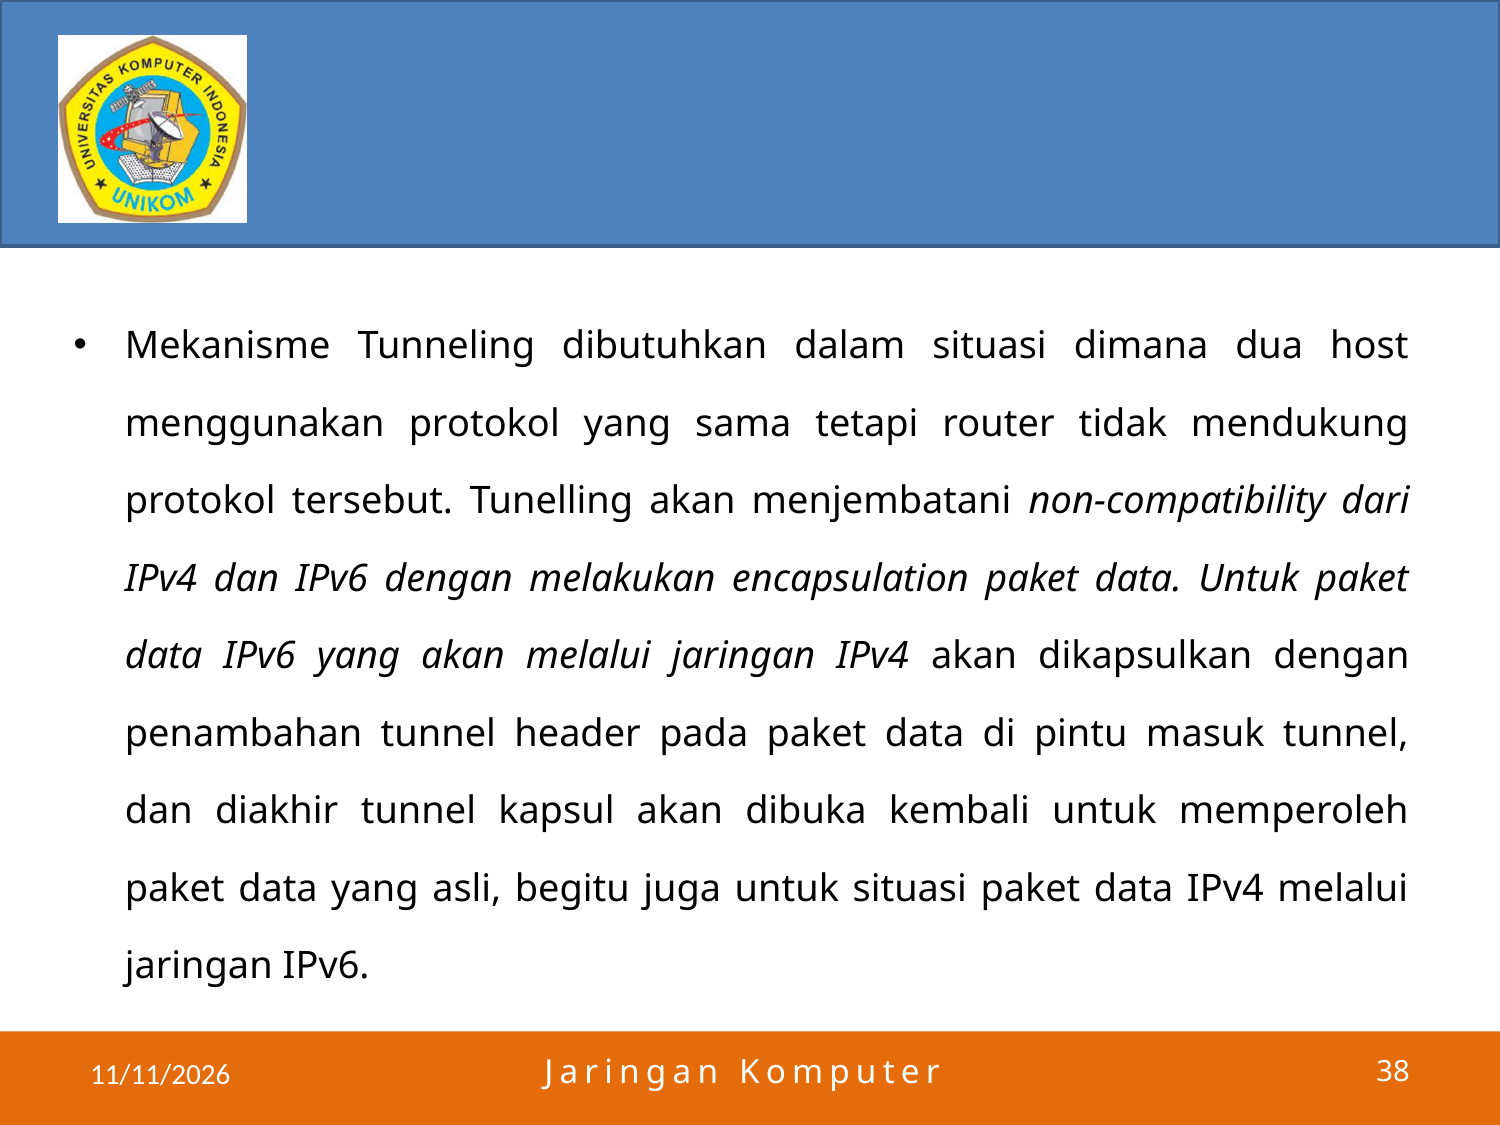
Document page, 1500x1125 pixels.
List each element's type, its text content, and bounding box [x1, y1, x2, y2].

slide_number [75, 1042, 425, 1103]
footer Jaringan Komputer [512, 1042, 988, 1103]
picture [58, 35, 247, 223]
slide_number 38 [1074, 1042, 1425, 1103]
list Mekanisme Tunneling dibutuhkan dalam situasi dimana dua host menggunakan protokol yang sama tetapi router tidak mendukung protokol tersebut. Tunelling akan menjembatani non-compatibility dari IPv4 dan IPv6 dengan melakukan encapsulation paket data. Untuk paket data IPv6 yang akan melalui jaringan IPv4 akan dikapsulkan dengan penambahan tunnel header pada paket data di pintu masuk tunnel, dan diakhir tunnel kapsul akan dibuka kembali untuk memperoleh paket data yang asli, begitu juga untuk situasi paket data IPv4 melalui jaringan IPv6. [58, 281, 1425, 1005]
